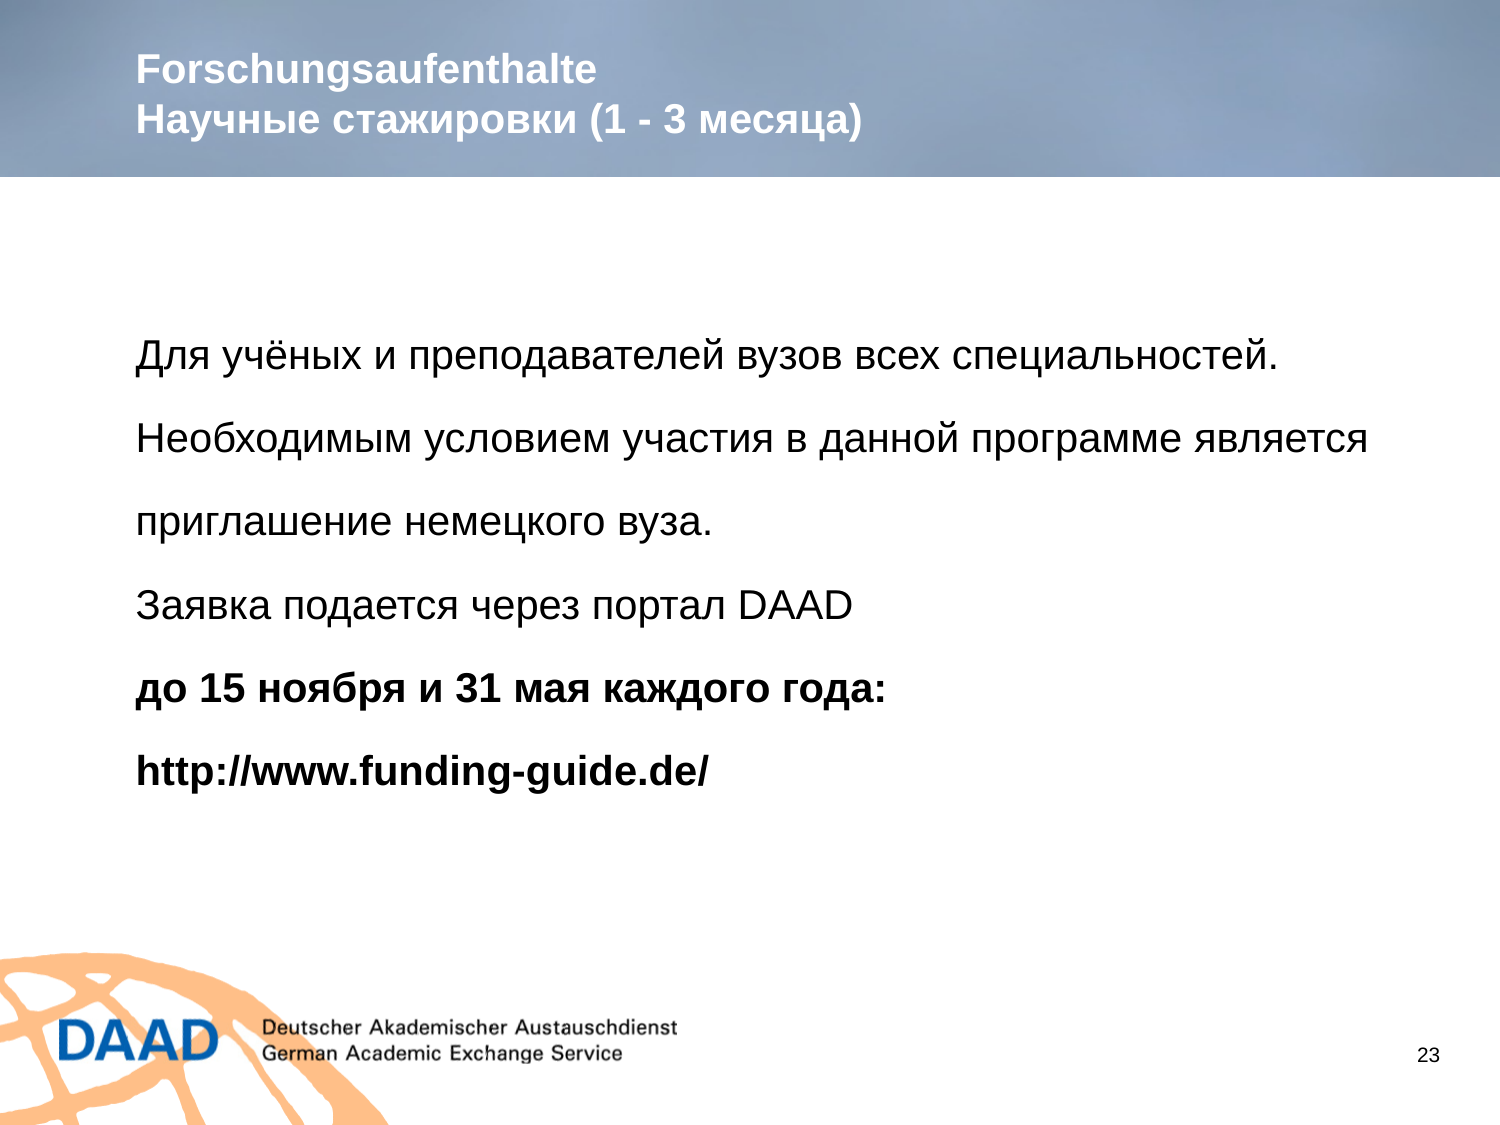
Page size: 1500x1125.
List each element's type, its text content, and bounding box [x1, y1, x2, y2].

text_box Для учёных и преподавателей вузов всех специальностей. Необходимым условием участия в данной программе является приглашение немецкого вуза. Заявка подается через портал DAAD до 15 ноября и 31 мая каждого года: http://www.funding-guide.de/ [135, 302, 1400, 838]
slide_number 23 [1262, 1041, 1441, 1125]
picture [0, 924, 680, 1125]
title Forschungsaufenthalte Научные стажировки (1 - 3 месяца) [135, 41, 1441, 172]
picture [0, 0, 1500, 177]
